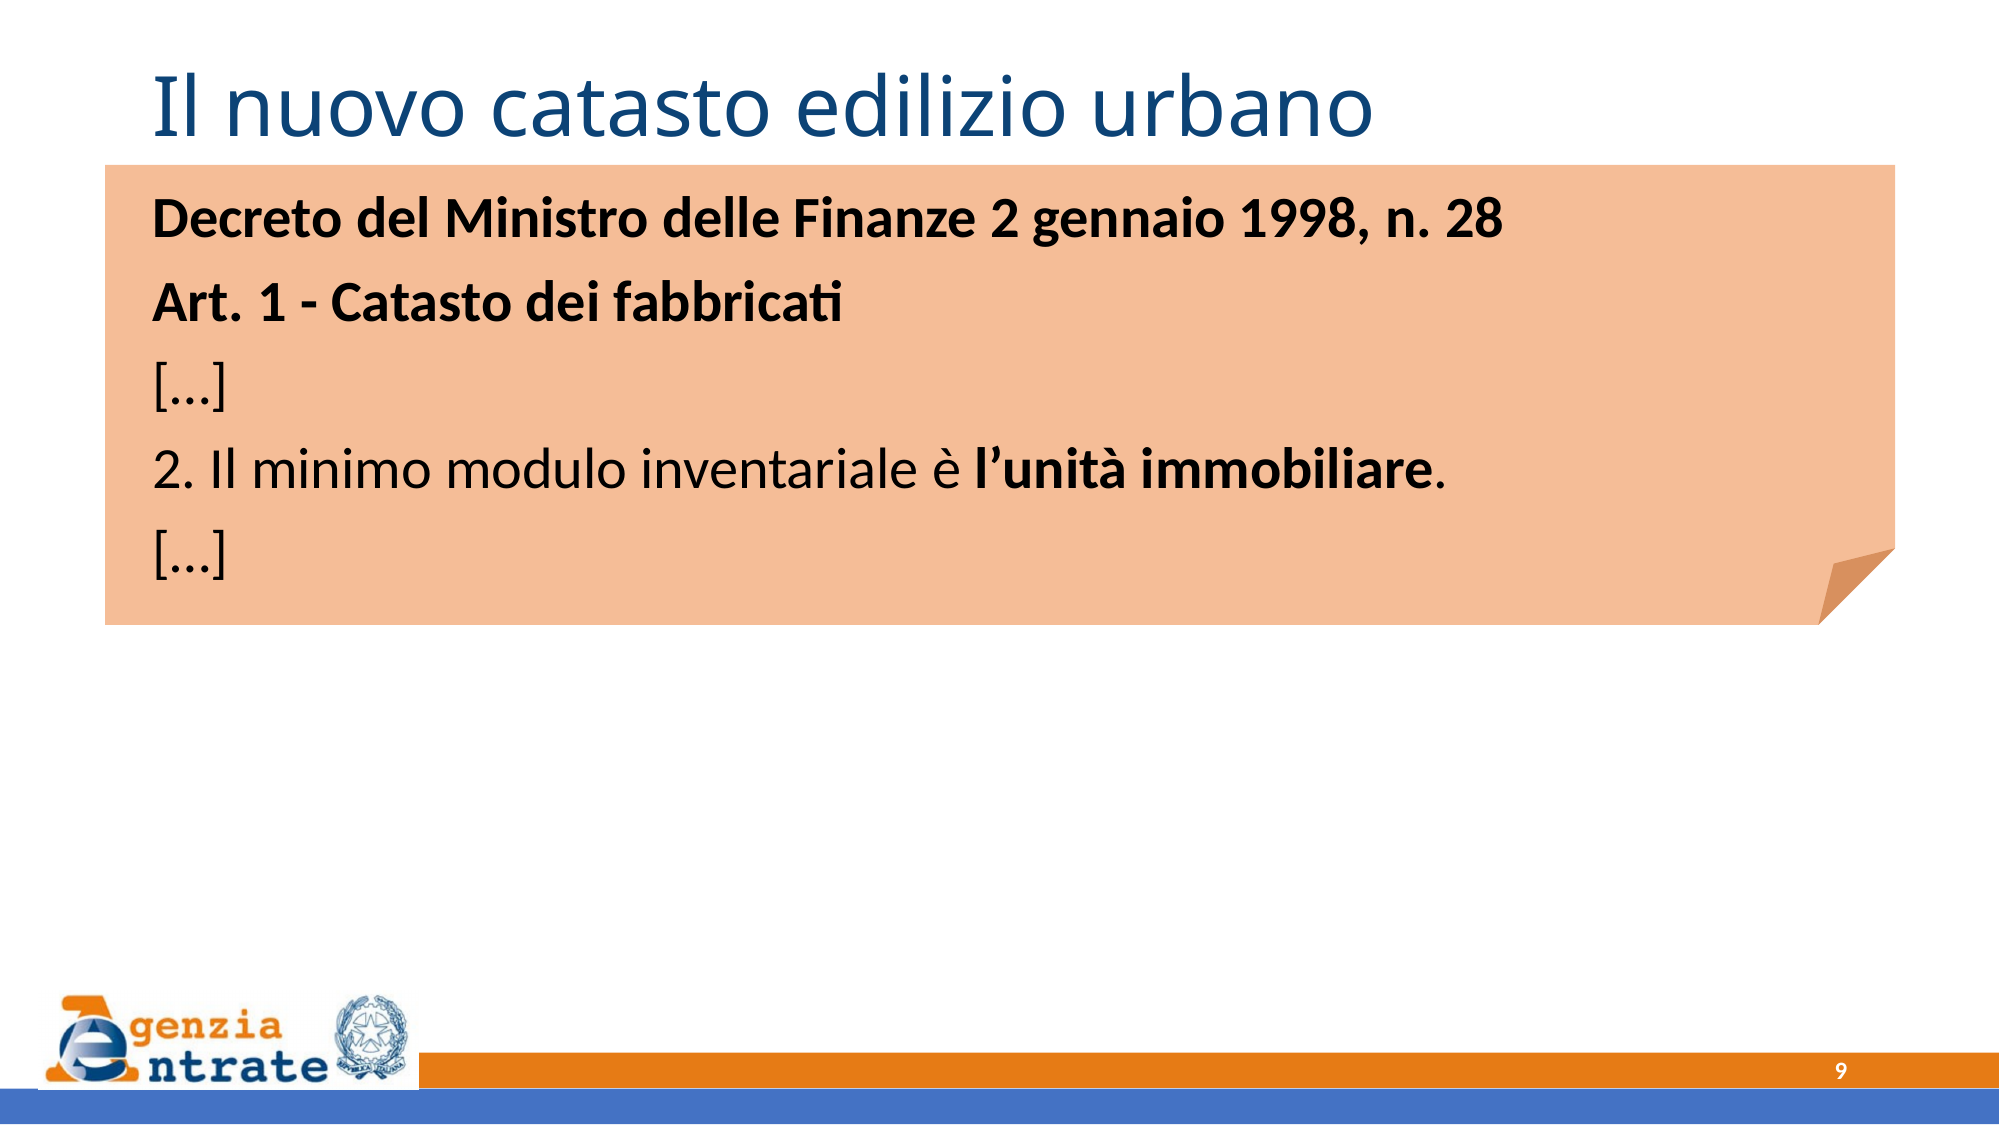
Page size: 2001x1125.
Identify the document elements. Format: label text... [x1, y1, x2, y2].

text_box [105, 164, 1896, 625]
list Decreto del Ministro delle Finanze 2 gennaio 1998, n. 28 Art. 1 - Catasto dei fabbricati […] 2. Il minimo modulo inventariale è l’unità immobiliare. […] [137, 179, 1863, 1014]
title Il nuovo catasto edilizio urbano [137, 59, 1863, 160]
picture [38, 990, 419, 1090]
